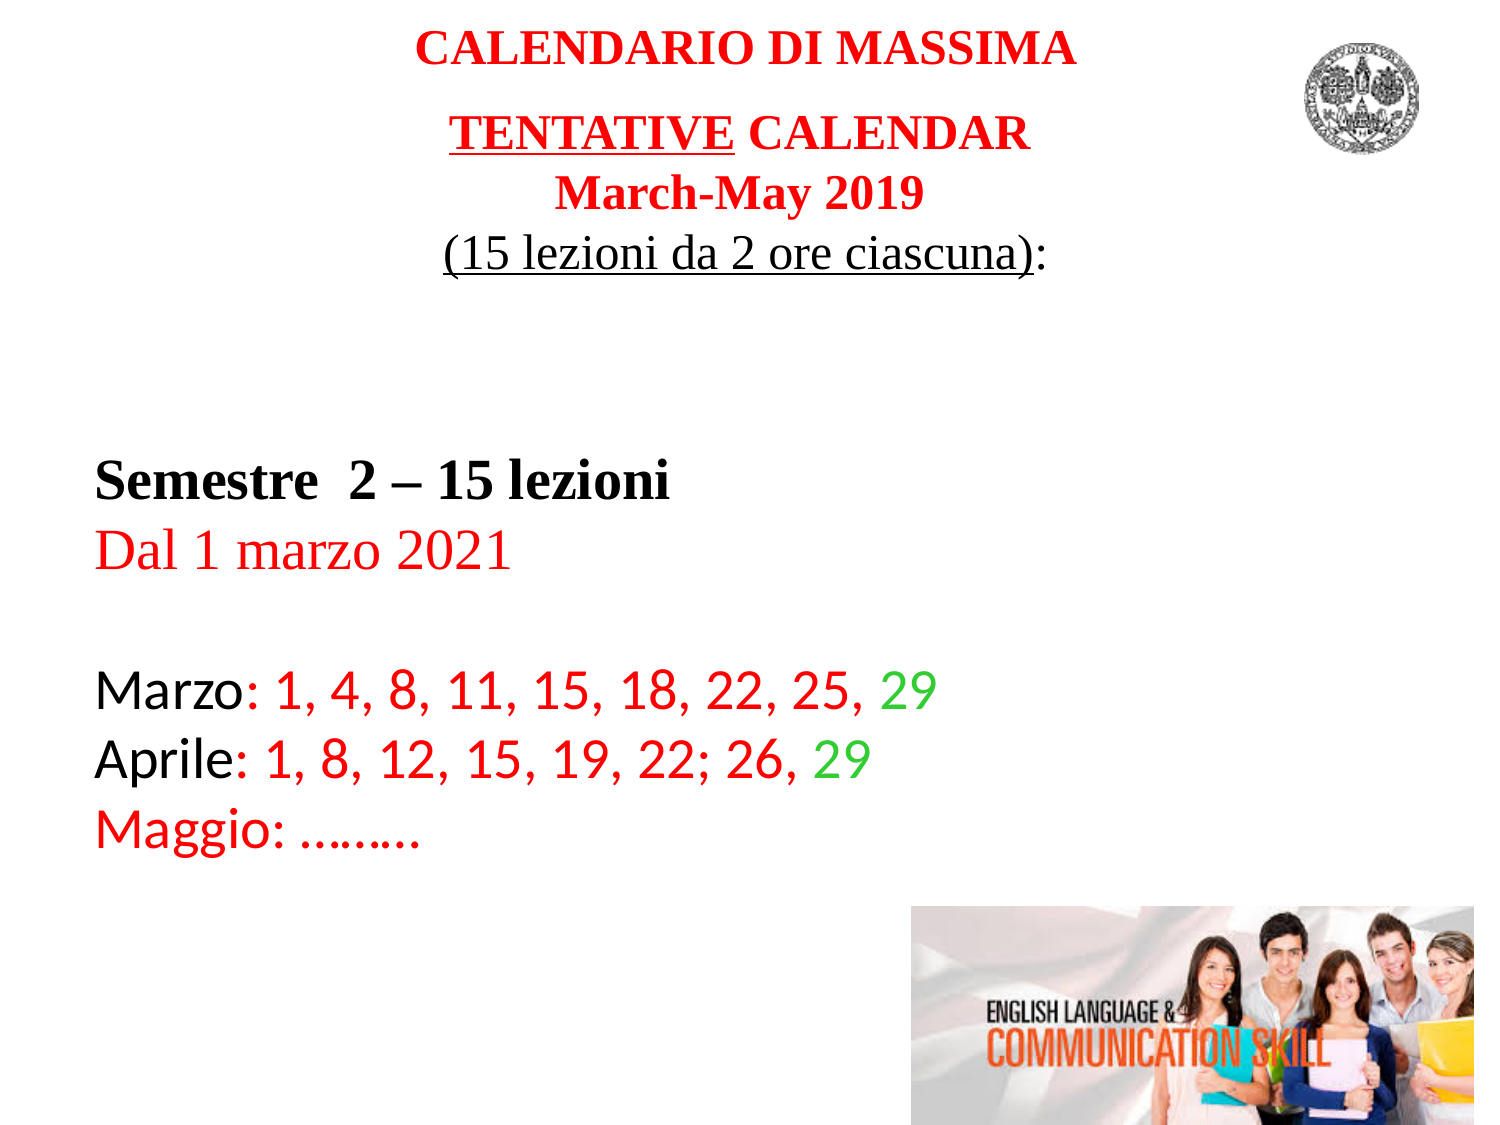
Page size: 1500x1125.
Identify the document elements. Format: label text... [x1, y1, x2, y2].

text_box CALENDARIO DI MASSIMA TENTATIVE CALENDAR March-May 2019 (15 lezioni da 2 ore ciascuna): [75, 7, 1417, 347]
picture [1303, 43, 1419, 156]
text_box Semestre 2 – 15 lezioni Dal 1 marzo 2021 Marzo: 1, 4, 8, 11, 15, 18, 22, 25, 29 Aprile: 1, 8, 12, 15, 19, 22; 26, 29 Maggio: ……… [79, 373, 1474, 988]
picture [910, 905, 1474, 1125]
